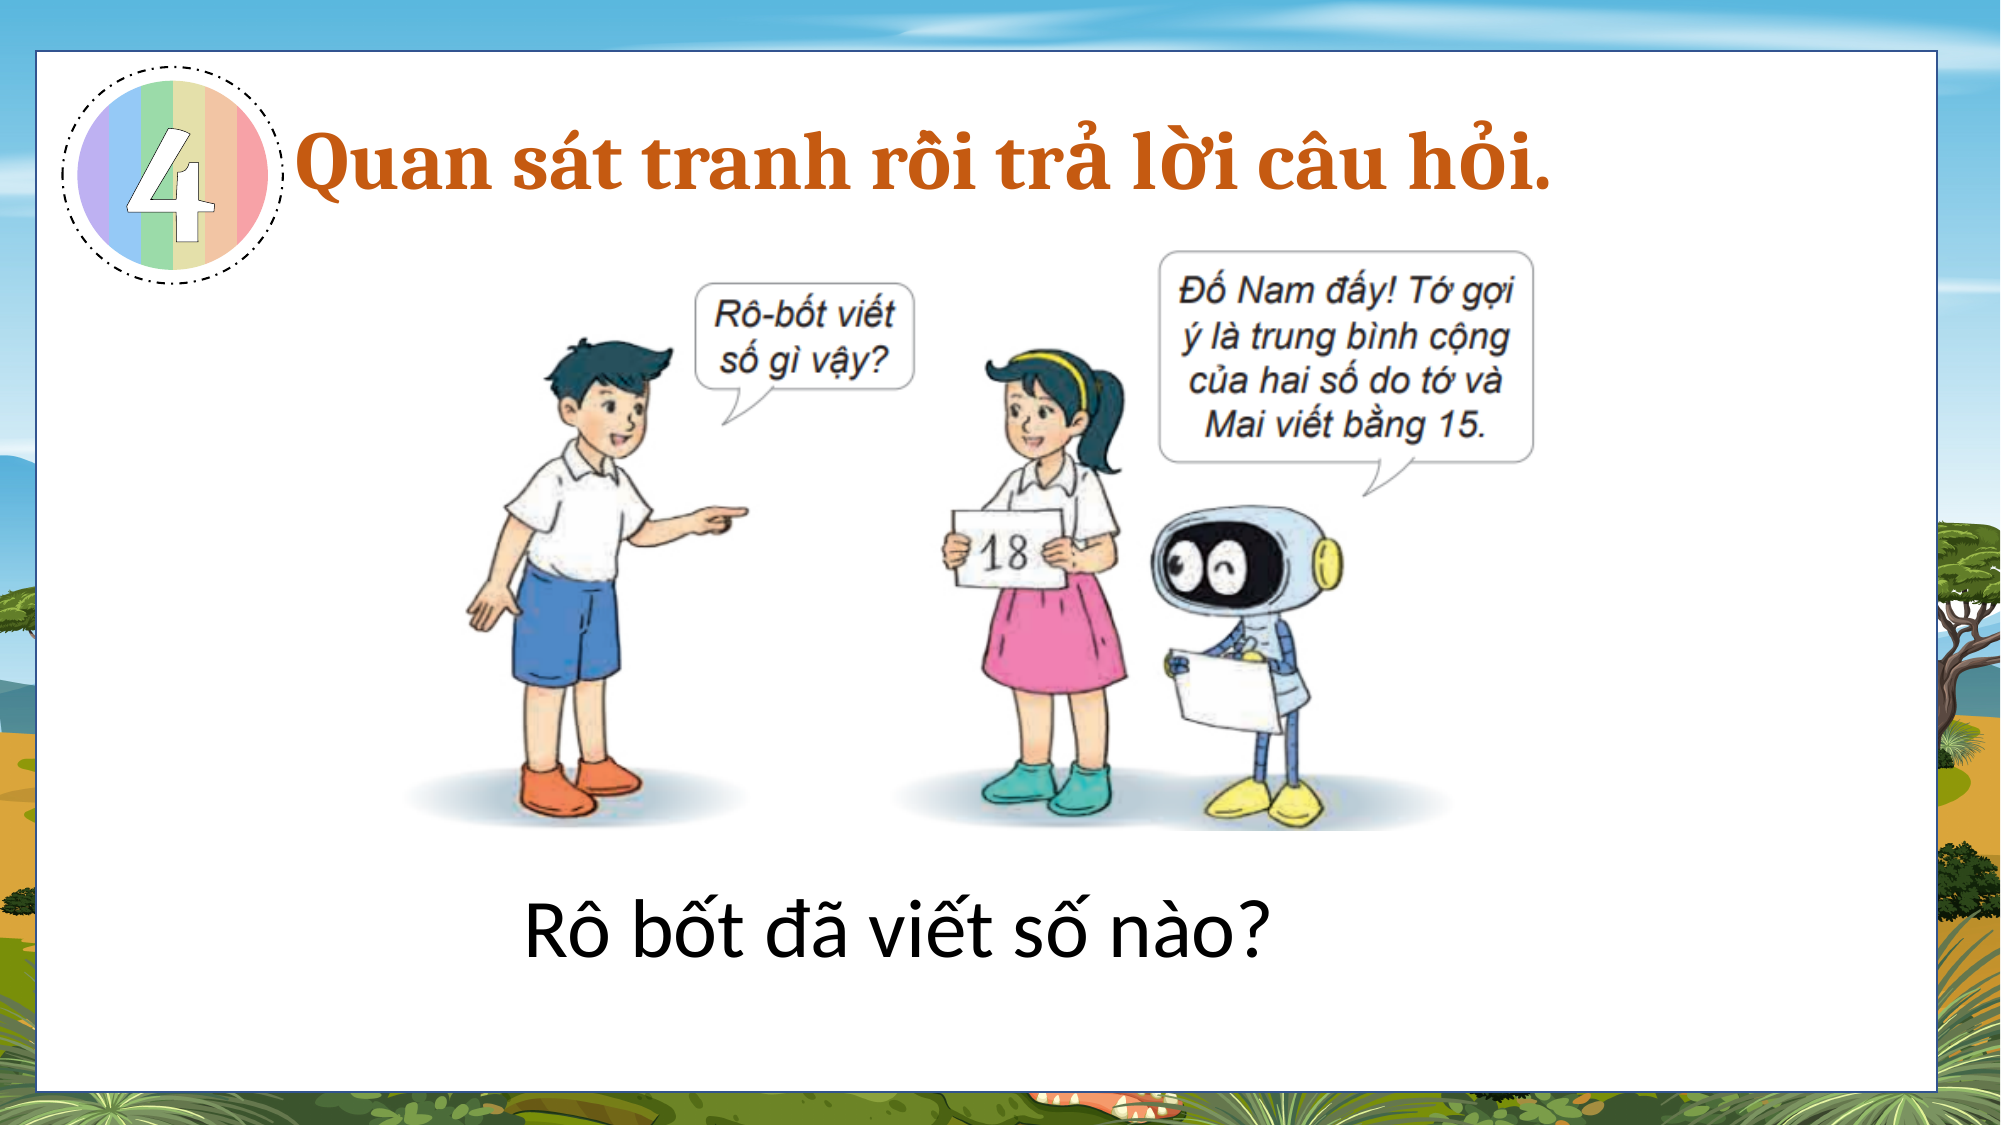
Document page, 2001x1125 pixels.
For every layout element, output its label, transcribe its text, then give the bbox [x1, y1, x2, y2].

text_box Rô bốt đã viết số nào? [509, 866, 1745, 982]
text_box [62, 66, 283, 284]
picture [0, 0, 2001, 1125]
text_box [35, 50, 1938, 1093]
text_box Quan sát tranh rồi trả lời câu hỏi. [283, 62, 1912, 252]
